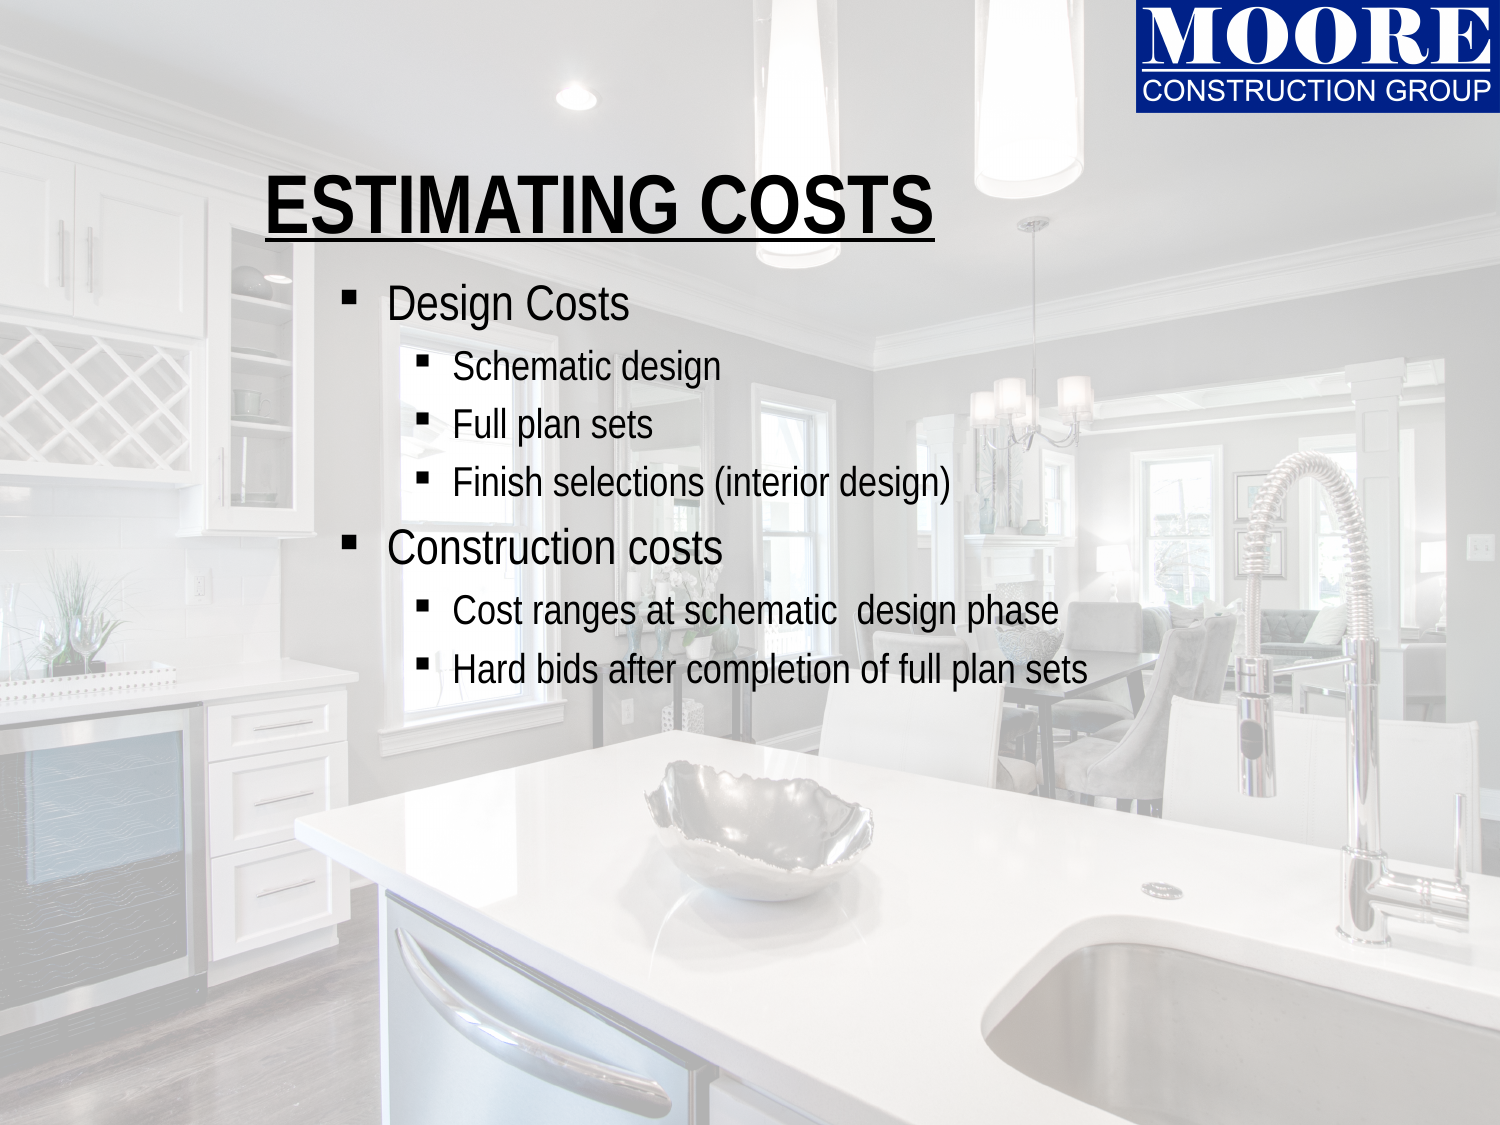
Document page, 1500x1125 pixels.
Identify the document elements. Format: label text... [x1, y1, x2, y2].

picture [1136, 0, 1500, 113]
title ESTIMATING COSTS [249, 112, 1413, 262]
list Design Costs Schematic design Full plan sets Finish selections (interior design) Construction costs Cost ranges at schematic design phase Hard bids after completion of full plan sets [249, 262, 1413, 976]
